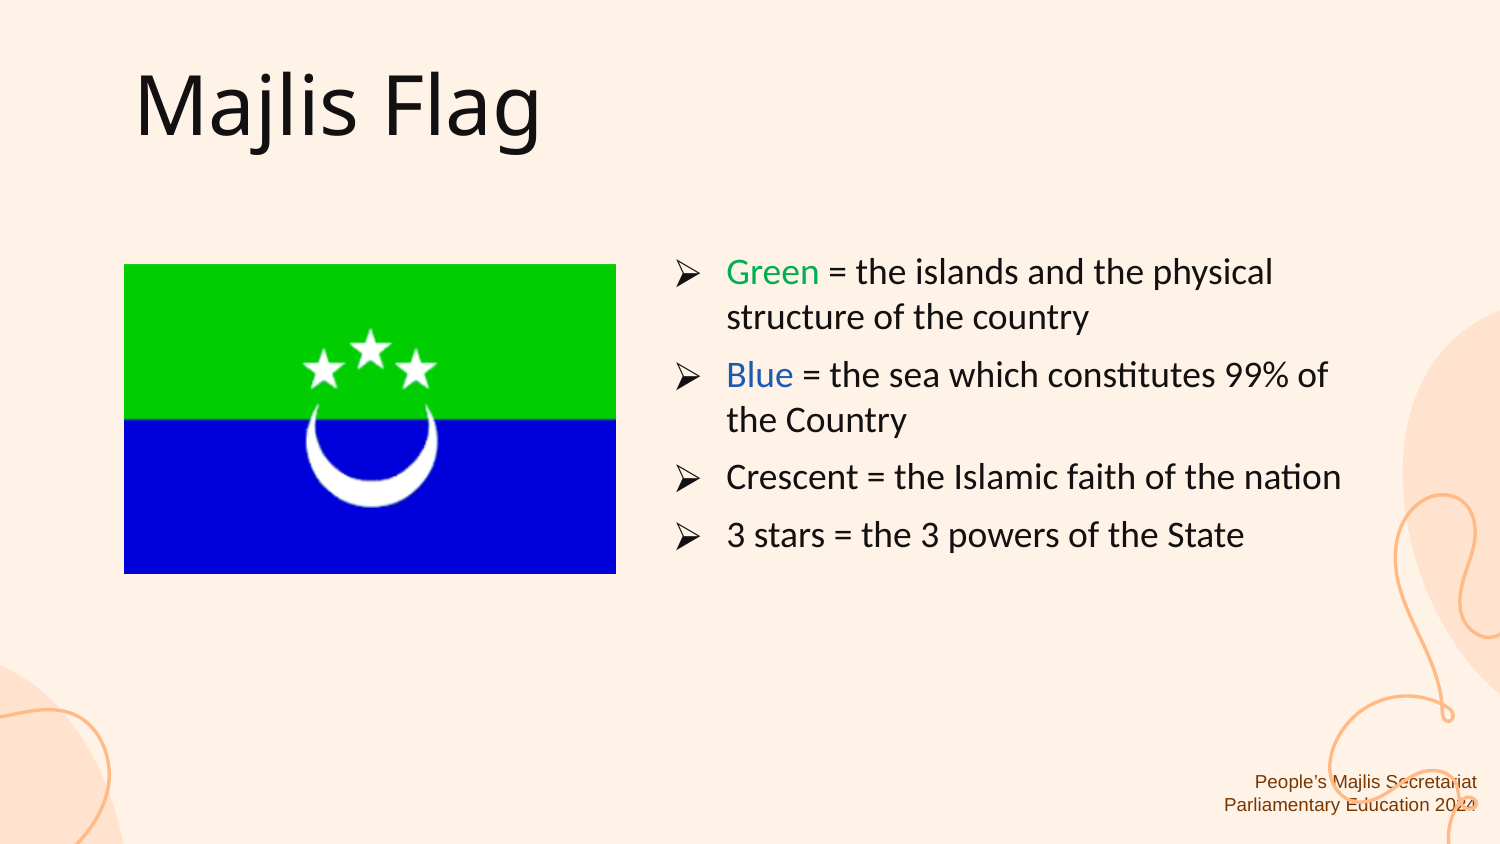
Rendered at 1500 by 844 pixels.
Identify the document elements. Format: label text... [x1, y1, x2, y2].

subtitle Green = the islands and the physical structure of the country Blue = the sea which constitutes 99% of the Country Crescent = the Islamic faith of the nation 3 stars = the 3 powers of the State [636, 232, 1402, 645]
picture [123, 264, 616, 574]
title Majlis Flag [118, 72, 1382, 167]
